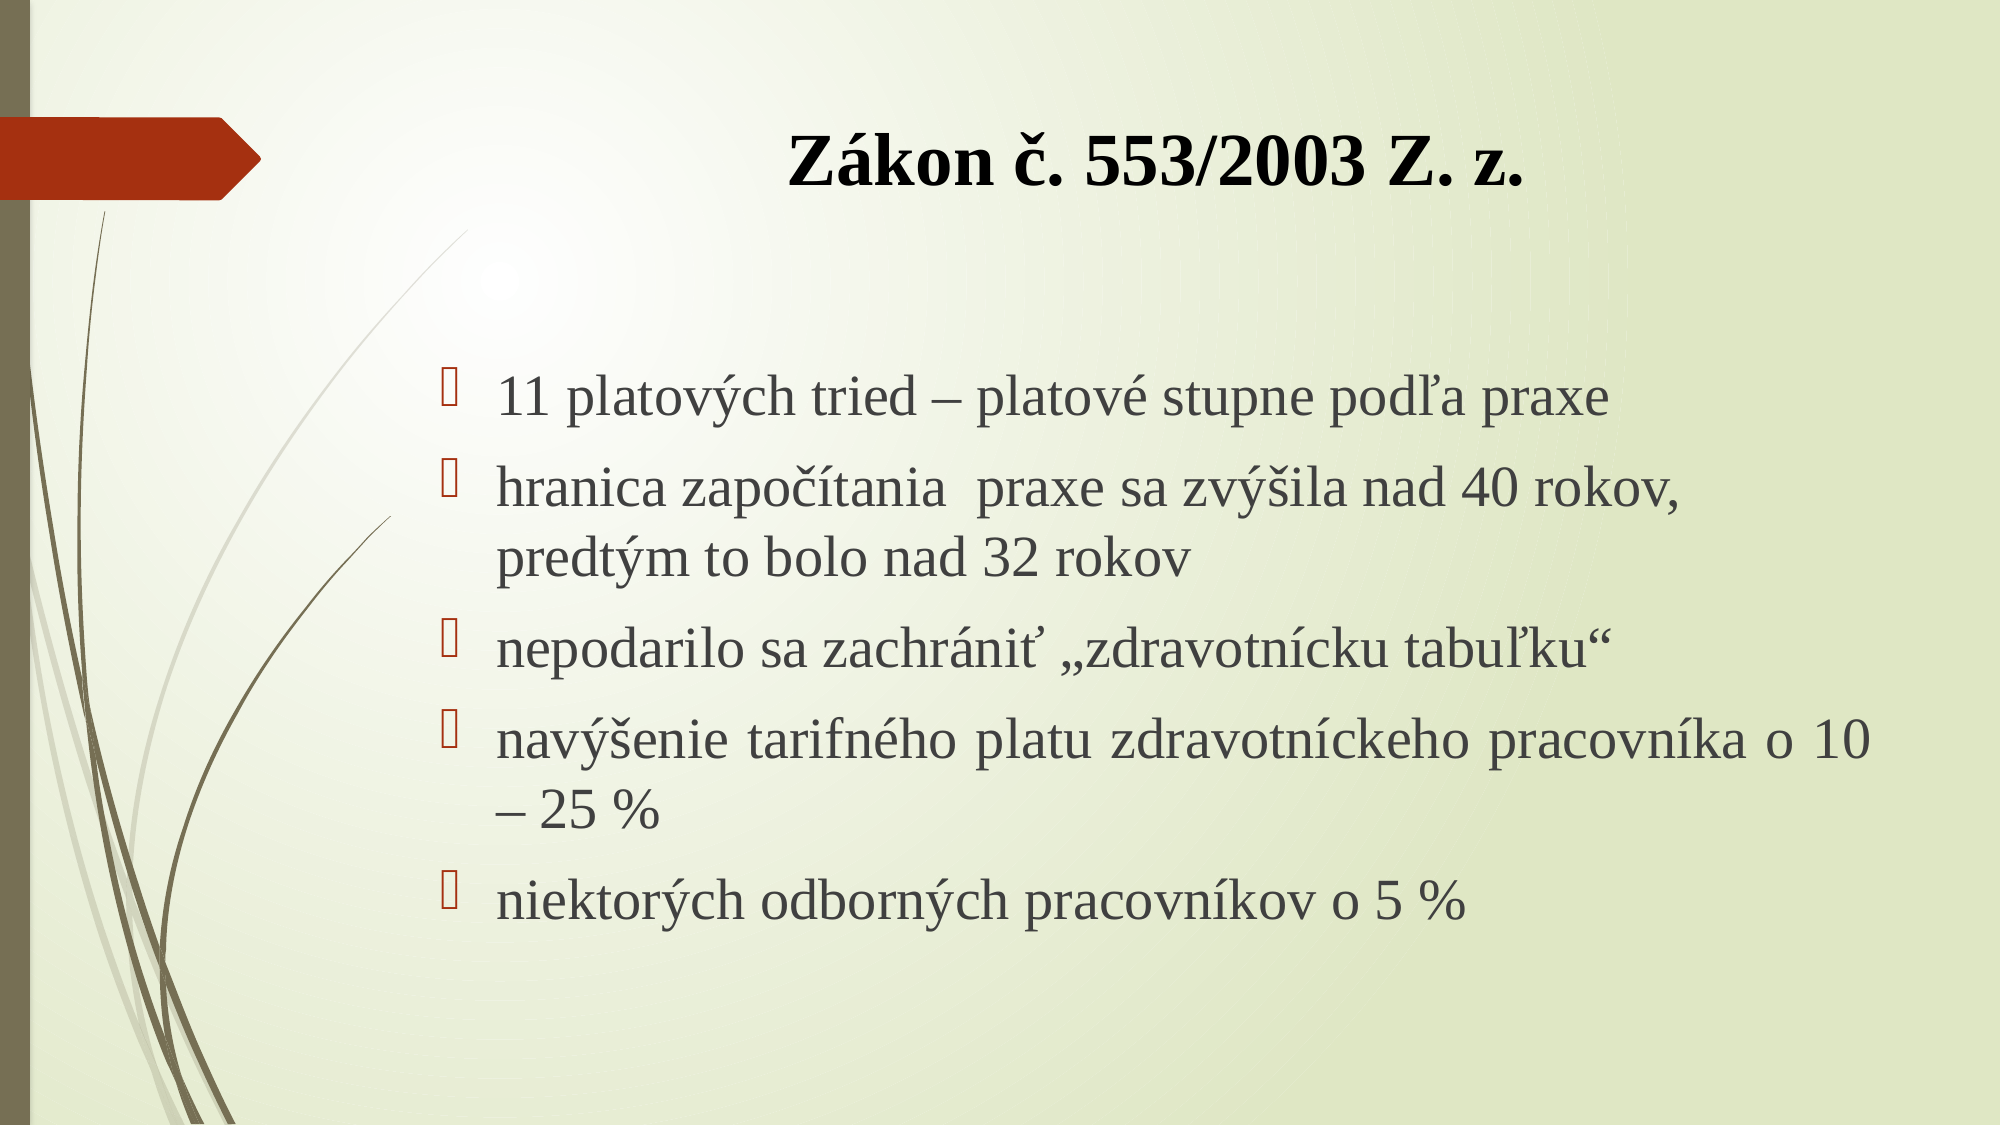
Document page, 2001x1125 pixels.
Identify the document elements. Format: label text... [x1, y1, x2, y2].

title Zákon č. 553/2003 Z. z. [425, 102, 1888, 313]
list 11 platových tried – platové stupne podľa praxe hranica započítania praxe sa zvýšila nad 40 rokov, predtým to bolo nad 32 rokov nepodarilo sa zachrániť „zdravotnícku tabuľku“ navýšenie tarifného platu zdravotníckeho pracovníka o 10 – 25 % niektorých odborných pracovníkov o 5 % [424, 350, 1888, 970]
